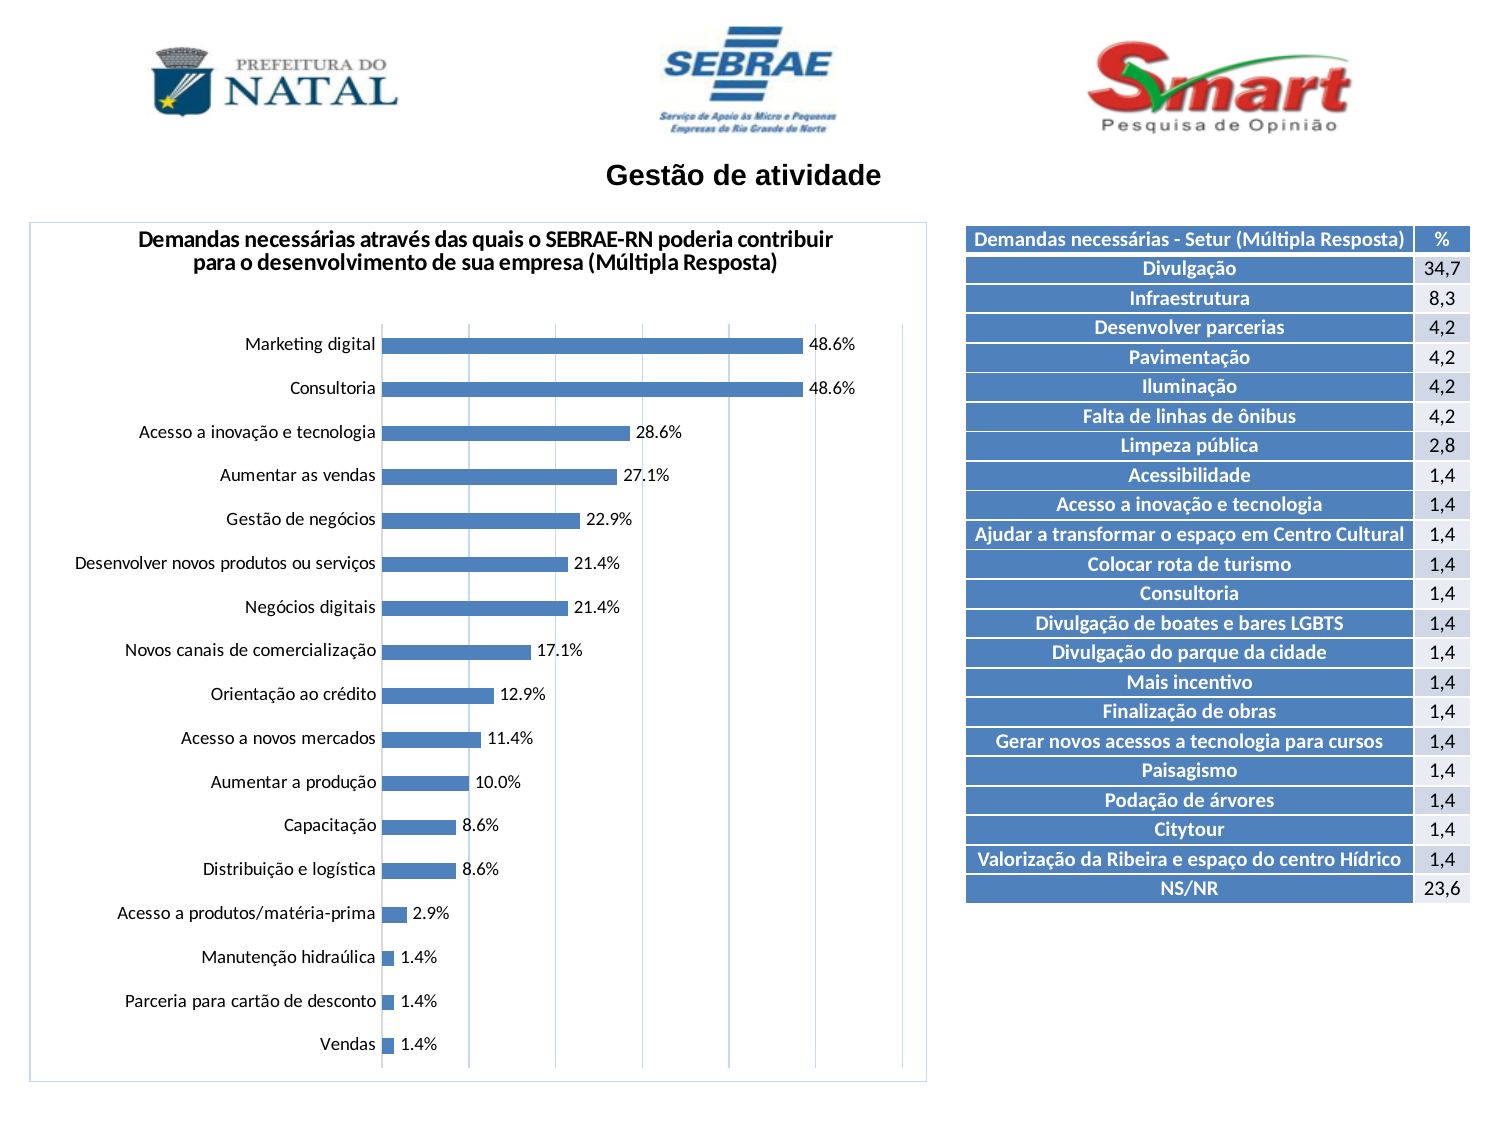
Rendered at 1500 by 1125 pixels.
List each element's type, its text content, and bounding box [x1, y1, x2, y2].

table_cell Podação de árvores [966, 787, 1413, 814]
table_cell NS/NR [966, 875, 1413, 903]
table_cell 1,4 [1415, 698, 1470, 726]
table_cell Divulgação [966, 257, 1413, 283]
picture [136, 14, 1364, 148]
table_cell 4,2 [1415, 373, 1470, 401]
table_cell 1,4 [1415, 757, 1470, 785]
table_cell 2,8 [1415, 432, 1470, 460]
table_cell Iluminação [966, 373, 1413, 401]
table_cell 1,4 [1415, 728, 1470, 755]
table_cell Limpeza pública [966, 432, 1413, 460]
table_cell 1,4 [1415, 639, 1470, 667]
table_cell 1,4 [1415, 787, 1470, 814]
table_cell 8,3 [1415, 285, 1470, 312]
table_cell 4,2 [1415, 403, 1470, 431]
table_cell Mais incentivo [966, 669, 1413, 696]
table_header Demandas necessárias - Setur (Múltipla Resposta) [966, 226, 1413, 252]
table_cell Pavimentação [966, 344, 1413, 372]
table_cell Gerar novos acessos a tecnologia para cursos [966, 728, 1413, 755]
table_cell 1,4 [1415, 550, 1470, 578]
table_cell 1,4 [1415, 521, 1470, 549]
table_header % [1415, 226, 1470, 252]
table_cell Acessibilidade [966, 462, 1413, 490]
table_cell 1,4 [1415, 816, 1470, 844]
table_cell 23,6 [1415, 875, 1470, 903]
table_cell Consultoria [966, 580, 1413, 608]
table_cell 4,2 [1415, 344, 1470, 372]
table_cell Citytour [966, 816, 1413, 844]
text_box Gestão de atividade [395, 155, 1093, 199]
table_cell Colocar rota de turismo [966, 550, 1413, 578]
table_cell 1,4 [1415, 669, 1470, 696]
table_cell 4,2 [1415, 314, 1470, 342]
chart [29, 221, 928, 1083]
table_cell Ajudar a transformar o espaço em Centro Cultural [966, 521, 1413, 549]
table_cell 1,4 [1415, 610, 1470, 637]
table_cell 34,7 [1415, 257, 1470, 283]
table_cell 1,4 [1415, 462, 1470, 490]
table_cell 1,4 [1415, 580, 1470, 608]
table_cell Desenvolver parcerias [966, 314, 1413, 342]
table_cell Paisagismo [966, 757, 1413, 785]
table_cell Divulgação do parque da cidade [966, 639, 1413, 667]
table_cell Finalização de obras [966, 698, 1413, 726]
table_cell Falta de linhas de ônibus [966, 403, 1413, 431]
table_cell Infraestrutura [966, 285, 1413, 312]
table_cell Acesso a inovação e tecnologia [966, 491, 1413, 519]
table_cell 1,4 [1415, 846, 1470, 873]
table_cell 1,4 [1415, 491, 1470, 519]
table_cell Valorização da Ribeira e espaço do centro Hídrico [966, 846, 1413, 873]
table_cell Divulgação de boates e bares LGBTS [966, 610, 1413, 637]
